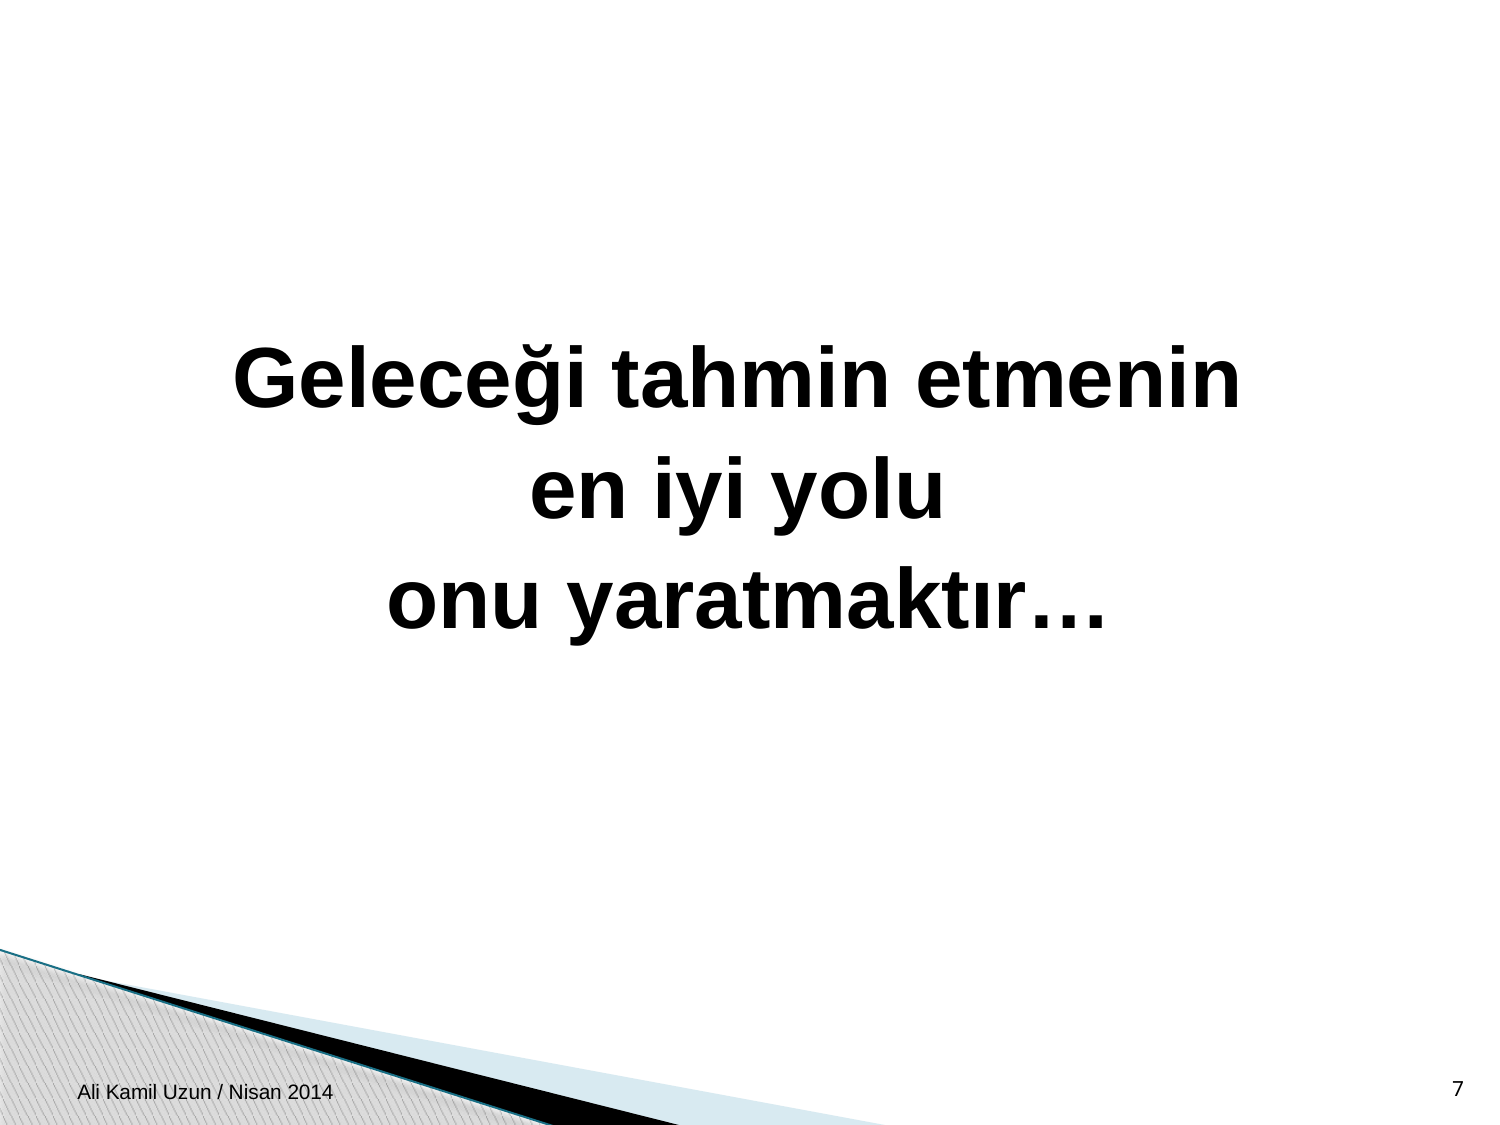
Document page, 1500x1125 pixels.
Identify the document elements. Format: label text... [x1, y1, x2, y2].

slide_number 7 [1418, 1051, 1479, 1112]
list Geleceği tahmin etmenin en iyi yolu onu yaratmaktır… [75, 196, 1425, 939]
